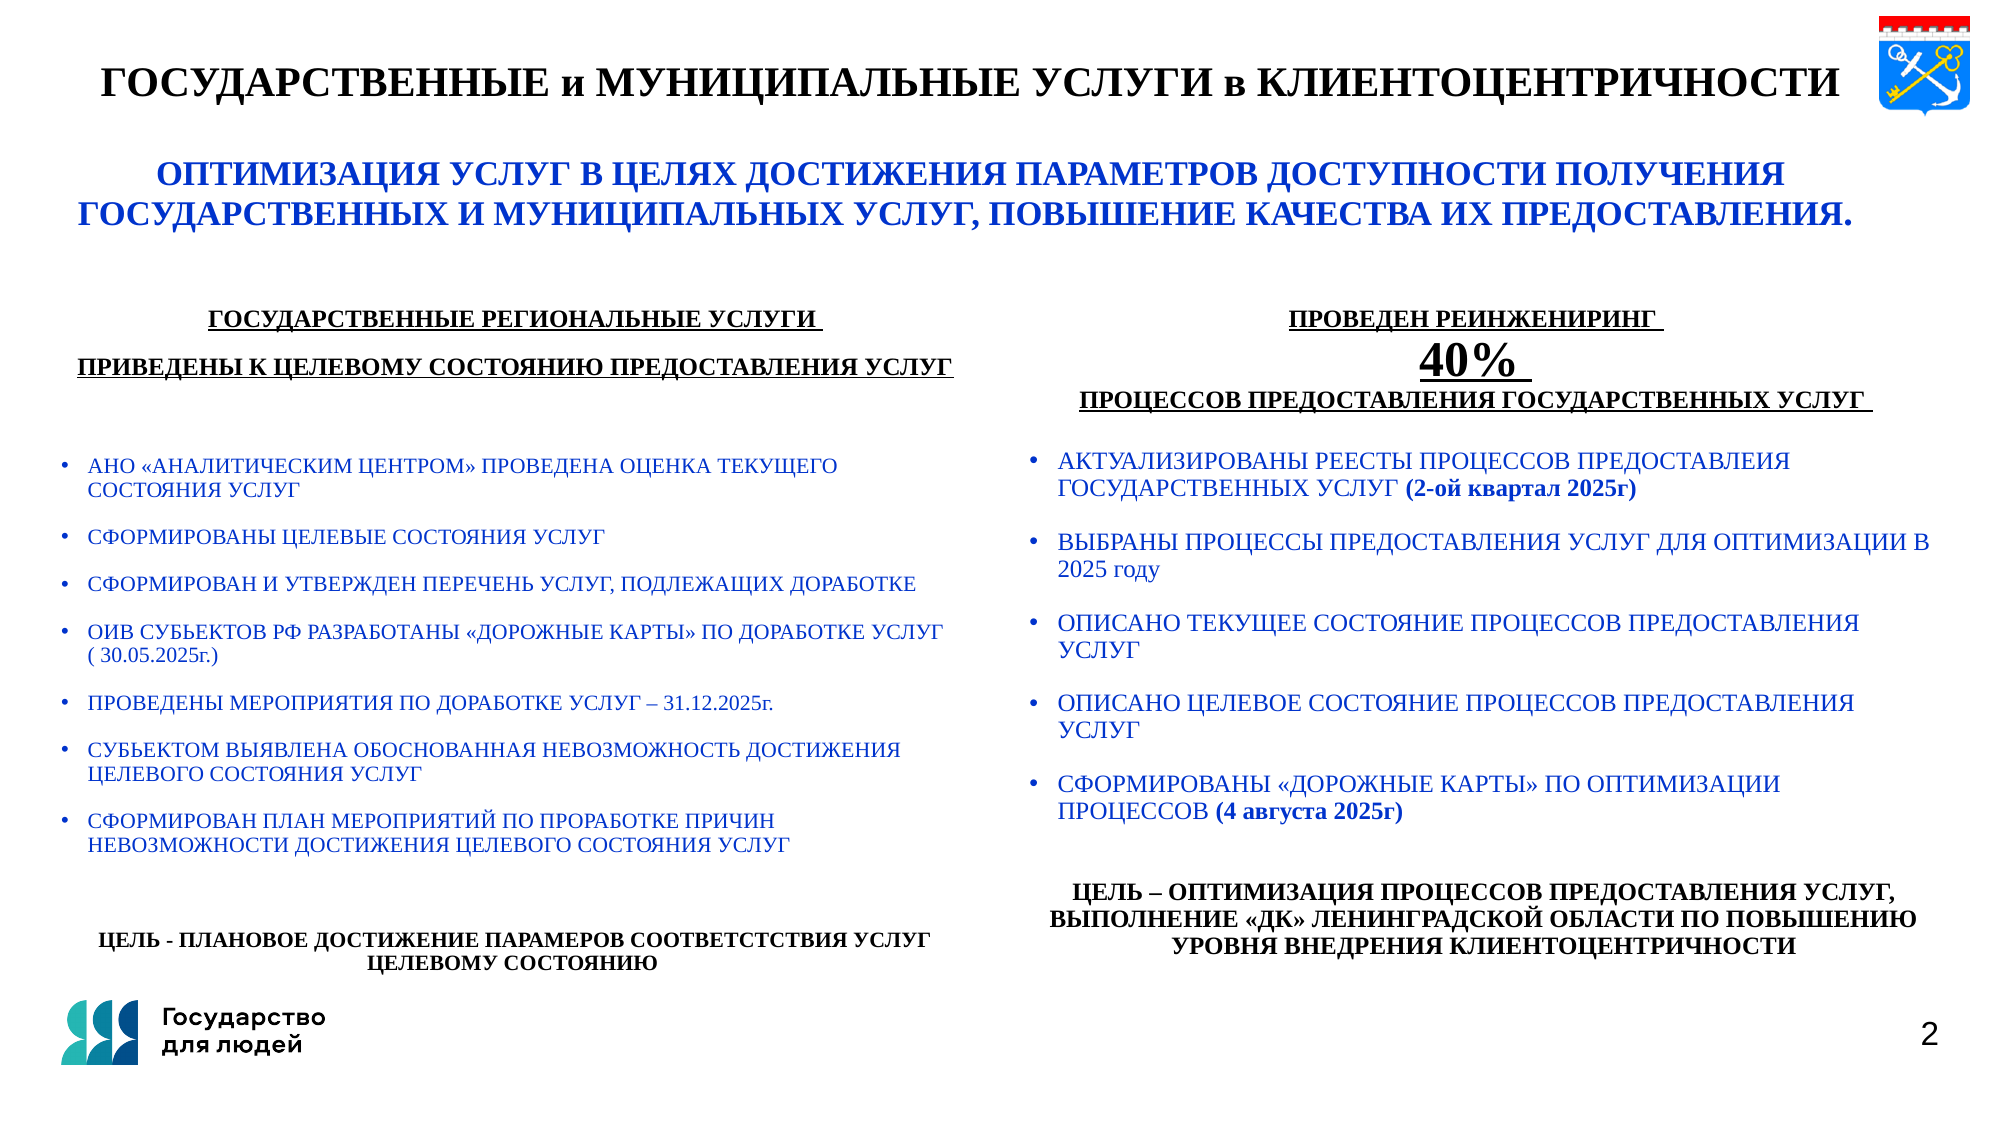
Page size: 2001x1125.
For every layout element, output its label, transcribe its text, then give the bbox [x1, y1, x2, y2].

list ПРОВЕДЕН РЕИНЖЕНИРИНГ 40% ПРОЦЕССОВ ПРЕДОСТАВЛЕНИЯ ГОСУДАРСТВЕННЫХ УСЛУГ [1029, 306, 1923, 418]
picture [1879, 16, 1970, 118]
title ГОСУДАРСТВЕННЫЕ и МУНИЦИПАЛЬНЫЕ УСЛУГИ в КЛИЕНТОЦЕНТРИЧНОСТИ ОПТИМИЗАЦИЯ УСЛУГ В ЦЕЛЯХ ДОСТИЖЕНИЯ ПАРАМЕТРОВ ДОСТУПНОСТИ ПОЛУЧЕНИЯ ГОСУДАРСТВЕННЫХ И МУНИЦИПАЛЬНЫХ УСЛУГ, ПОВЫШЕНИЕ КАЧЕСТВА ИХ ПРЕДОСТАВЛЕНИЯ. [60, 60, 1880, 313]
picture [35, 974, 351, 1091]
slide_number 2 [1779, 999, 1940, 1065]
list АНО «АНАЛИТИЧЕСКИМ ЦЕНТРОМ» ПРОВЕДЕНА ОЦЕНКА ТЕКУЩЕГО СОСТОЯНИЯ УСЛУГ СФОРМИРОВАНЫ ЦЕЛЕВЫЕ СОСТОЯНИЯ УСЛУГ СФОРМИРОВАН И УТВЕРЖДЕН ПЕРЕЧЕНЬ УСЛУГ, ПОДЛЕЖАЩИХ ДОРАБОТКЕ ОИВ СУБЬЕКТОВ РФ РАЗРАБОТАНЫ «ДОРОЖНЫЕ КАРТЫ» ПО ДОРАБОТКЕ УСЛУГ ( 30.05.2025г.) ПРОВЕДЕНЫ МЕРОПРИЯТИЯ ПО ДОРАБОТКЕ УСЛУГ – 31.12.2025г. СУБЬЕКТОМ ВЫЯВЛЕНА ОБОСНОВАННАЯ НЕВОЗМОЖНОСТЬ ДОСТИЖЕНИЯ ЦЕЛЕВОГО СОСТОЯНИЯ УСЛУГ СФОРМИРОВАН ПЛАН МЕРОПРИЯТИЙ ПО ПРОРАБОТКЕ ПРИЧИН НЕВОЗМОЖНОСТИ ДОСТИЖЕНИЯ ЦЕЛЕВОГО СОСТОЯНИЯ УСЛУГ ЦЕЛЬ - ПЛАНОВОЕ ДОСТИЖЕНИЕ ПАРАМЕРОВ СООТВЕТСТСТВИЯ УСЛУГ ЦЕЛЕВОМУ СОСТОЯНИЮ [60, 404, 971, 981]
list АКТУАЛИЗИРОВАНЫ РЕЕСТЫ ПРОЦЕССОВ ПРЕДОСТАВЛЕИЯ ГОСУДАРСТВЕННЫХ УСЛУГ (2-ой квартал 2025г) ВЫБРАНЫ ПРОЦЕССЫ ПРЕДОСТАВЛЕНИЯ УСЛУГ ДЛЯ ОПТИМИЗАЦИИ В 2025 году ОПИСАНО ТЕКУЩЕЕ СОСТОЯНИЕ ПРОЦЕССОВ ПРЕДОСТАВЛЕНИЯ УСЛУГ ОПИСАНО ЦЕЛЕВОЕ СОСТОЯНИЕ ПРОЦЕССОВ ПРЕДОСТАВЛЕНИЯ УСЛУГ СФОРМИРОВАНЫ «ДОРОЖНЫЕ КАРТЫ» ПО ОПТИМИЗАЦИИ ПРОЦЕССОВ (4 августа 2025г) ЦЕЛЬ – ОПТИМИЗАЦИЯ ПРОЦЕССОВ ПРЕДОСТАВЛЕНИЯ УСЛУГ, ВЫПОЛНЕНИЕ «ДК» ЛЕНИНГРАДСКОЙ ОБЛАСТИ ПО ПОВЫШЕНИЮ УРОВНЯ ВНЕДРЕНИЯ КЛИЕНТОЦЕНТРИЧНОСТИ [1029, 418, 1940, 998]
list ГОСУДАРСТВЕННЫЕ РЕГИОНАЛЬНЫЕ УСЛУГИ ПРИВЕДЕНЫ К ЦЕЛЕВОМУ СОСТОЯНИЮ ПРЕДОСТАВЛЕНИЯ УСЛУГ [60, 306, 971, 404]
